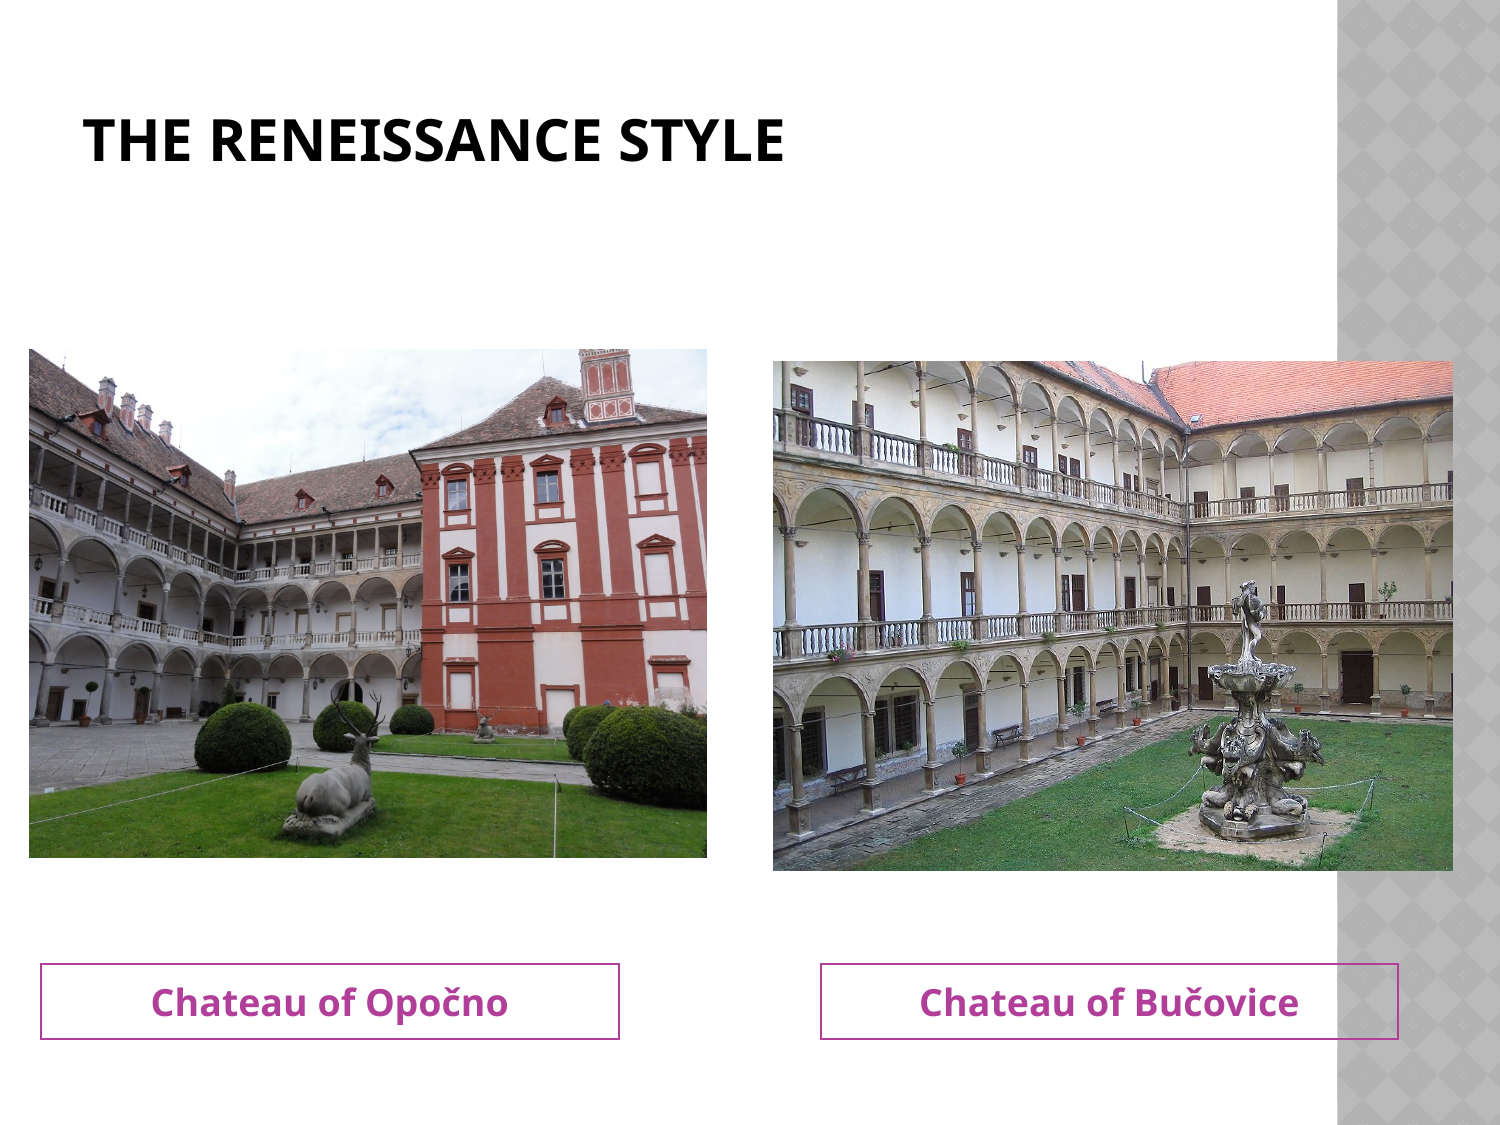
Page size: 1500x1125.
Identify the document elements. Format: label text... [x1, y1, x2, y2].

list Chateau of Opočno [40, 963, 620, 1040]
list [28, 349, 708, 859]
list Chateau of Bučovice [820, 963, 1399, 1040]
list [773, 361, 1453, 872]
title the Reneissance style [75, 52, 1263, 173]
